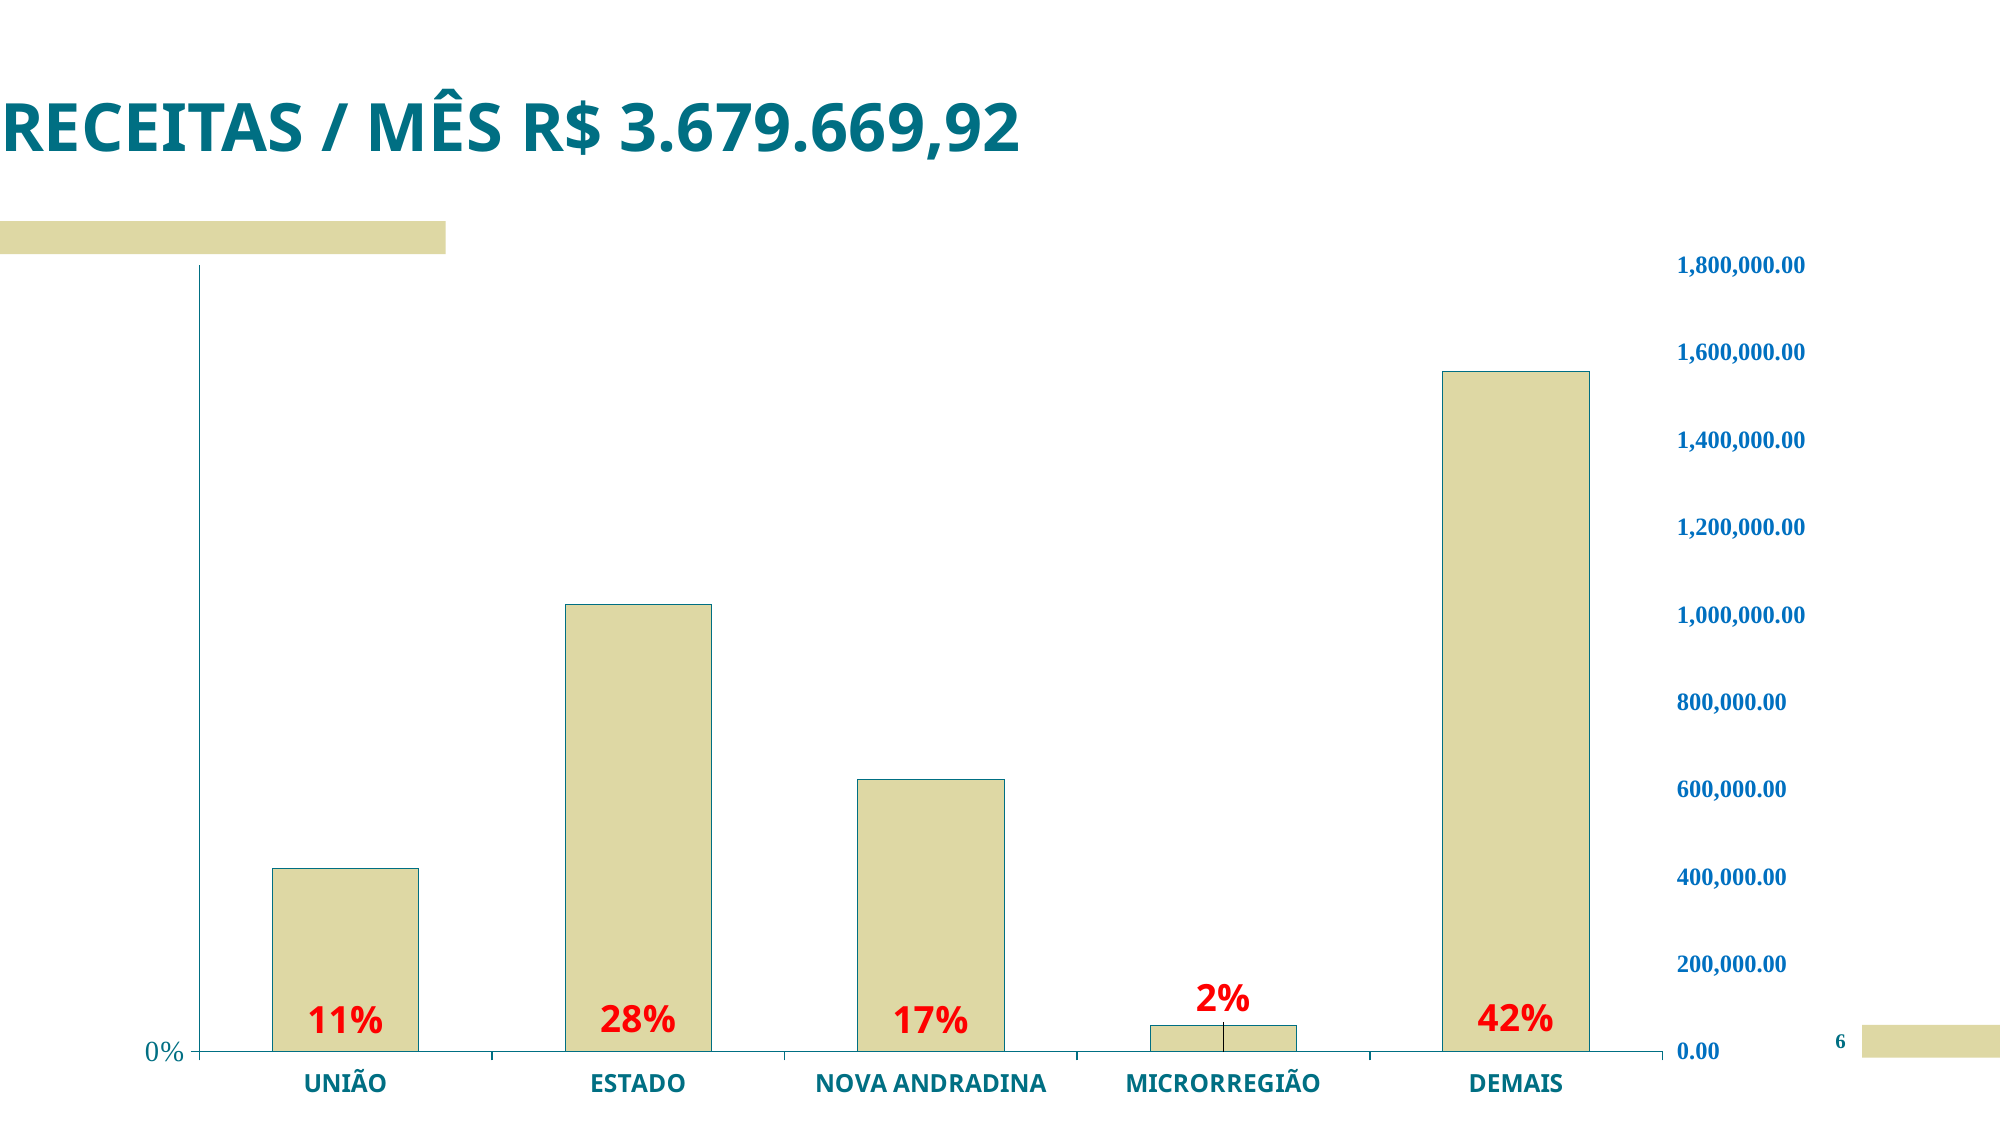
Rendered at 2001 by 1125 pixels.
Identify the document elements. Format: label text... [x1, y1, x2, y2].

slide_number 6 [1818, 1027, 1863, 1065]
chart [47, 238, 1806, 1108]
title RECEITAS / MÊS R$ 3.679.669,92 [0, 68, 1280, 166]
